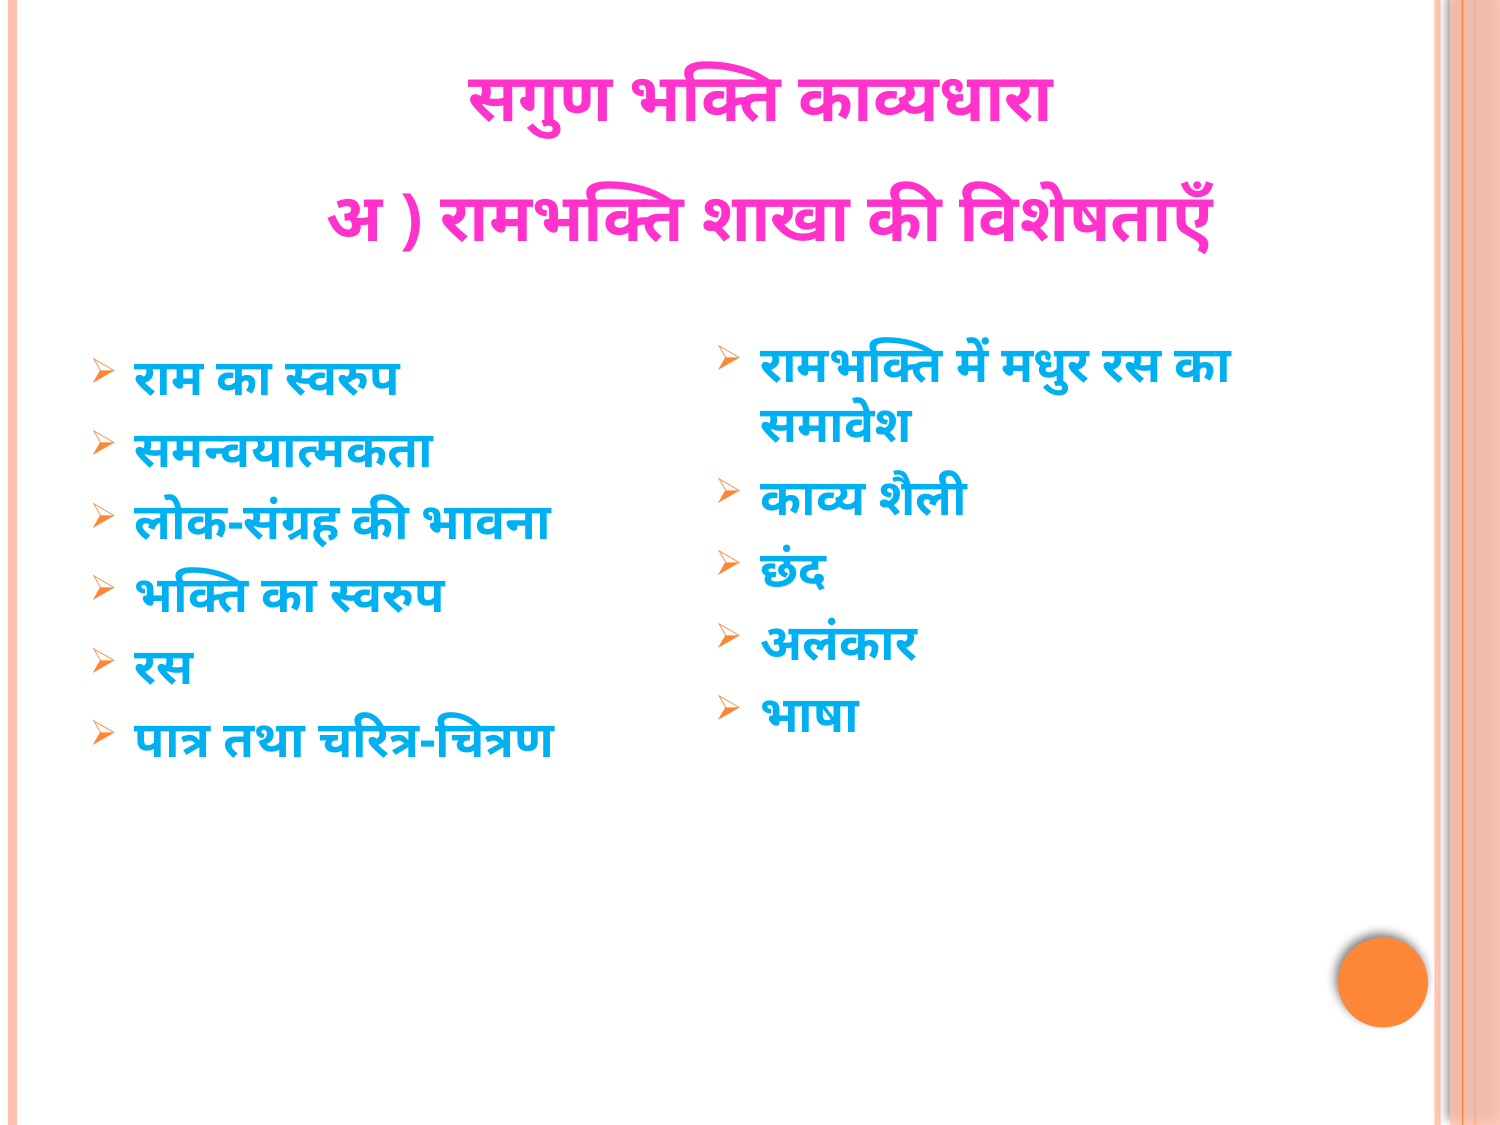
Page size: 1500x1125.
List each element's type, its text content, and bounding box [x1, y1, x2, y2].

list राम का स्वरुप समन्वयात्मकता लोक-संग्रह की भावना भक्ति का स्वरुप रस पात्र तथा चरित्र-चित्रण [75, 337, 675, 1088]
list रामभक्ति में मधुर रस का समावेश काव्य शैली छंद अलंकार भाषा [700, 324, 1301, 1075]
title सगुण भक्ति काव्यधारा अ ) रामभक्ति शाखा की विशेषताऍं [125, 89, 1398, 263]
